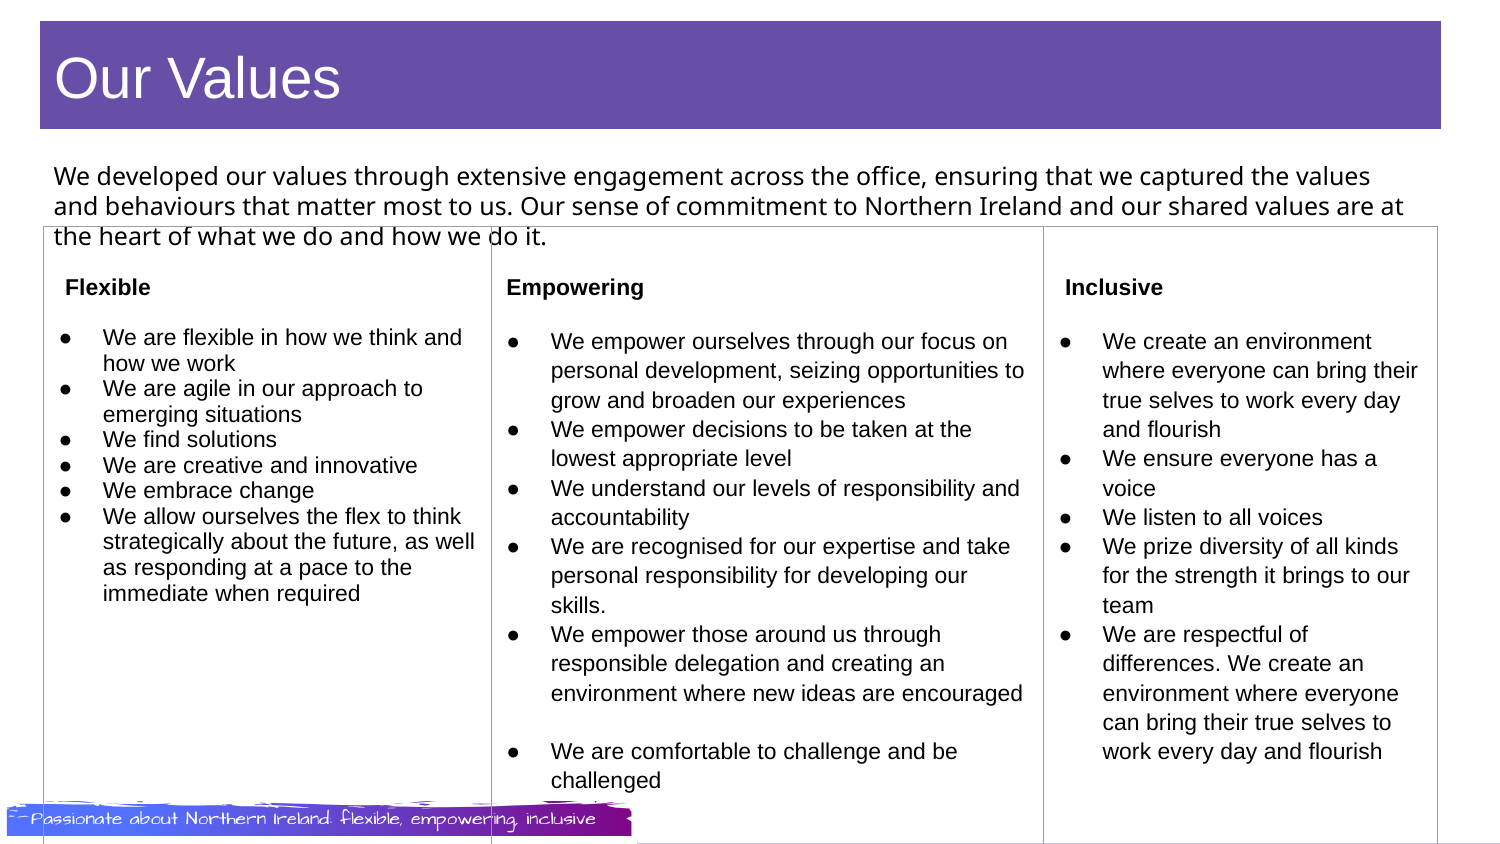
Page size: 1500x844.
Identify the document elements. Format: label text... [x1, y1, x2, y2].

table_header Inclusive We create an environment where everyone can bring their true selves to work every day and flourish We ensure everyone has a voice We listen to all voices We prize diversity of all kinds for the strength it brings to our team We are respectful of differences. We create an environment where everyone can bring their true selves to work every day and flourish [1044, 227, 1437, 844]
table_header Flexible We are flexible in how we think and how we work We are agile in our approach to emerging situations We find solutions We are creative and innovative We embrace change We allow ourselves the flex to think strategically about the future, as well as responding at a pace to the immediate when required [44, 227, 491, 792]
text_box We developed our values through extensive engagement across the office, ensuring that we captured the values and behaviours that matter most to us. Our sense of commitment to Northern Ireland and our shared values are at the heart of what we do and how we do it. [38, 145, 1433, 783]
subtitle [0, 0, 1500, 844]
table_header Empowering We empower ourselves through our focus on personal development, seizing opportunities to grow and broaden our experiences We empower decisions to be taken at the lowest appropriate level We understand our levels of responsibility and accountability We are recognised for our expertise and take personal responsibility for developing our skills. We empower those around us through responsible delegation and creating an environment where new ideas are encouraged We are comfortable to challenge and be challenged [492, 227, 1043, 844]
picture [0, 793, 637, 844]
text_box Our Values [39, 20, 1442, 131]
